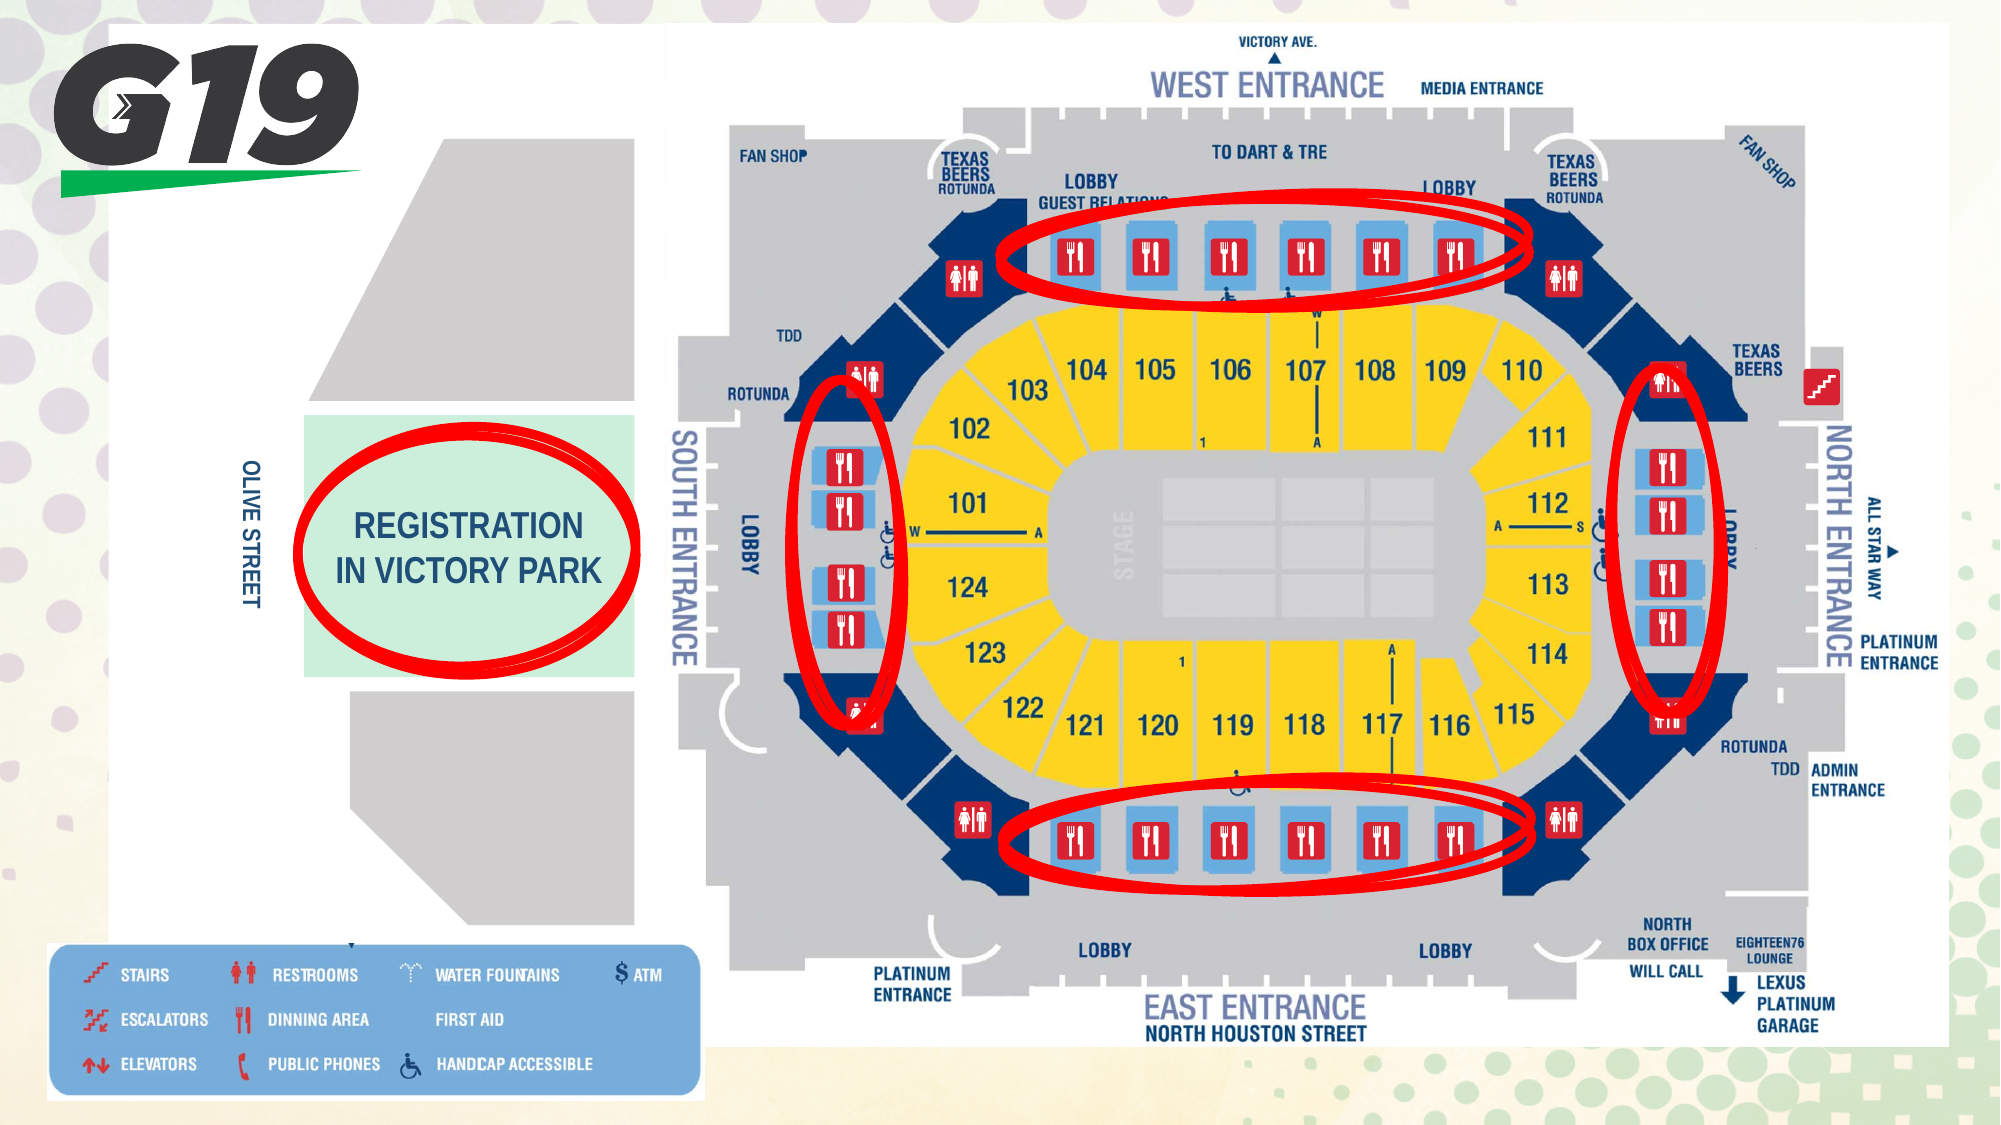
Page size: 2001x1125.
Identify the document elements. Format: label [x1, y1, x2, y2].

text_box [349, 691, 635, 926]
text_box [999, 195, 1530, 309]
text_box [308, 138, 635, 401]
text_box [1492, 484, 1840, 598]
text_box [297, 426, 636, 676]
text_box [47, 40, 362, 198]
text_box [1002, 779, 1532, 893]
picture [0, 0, 2000, 1125]
text_box [672, 496, 1020, 610]
